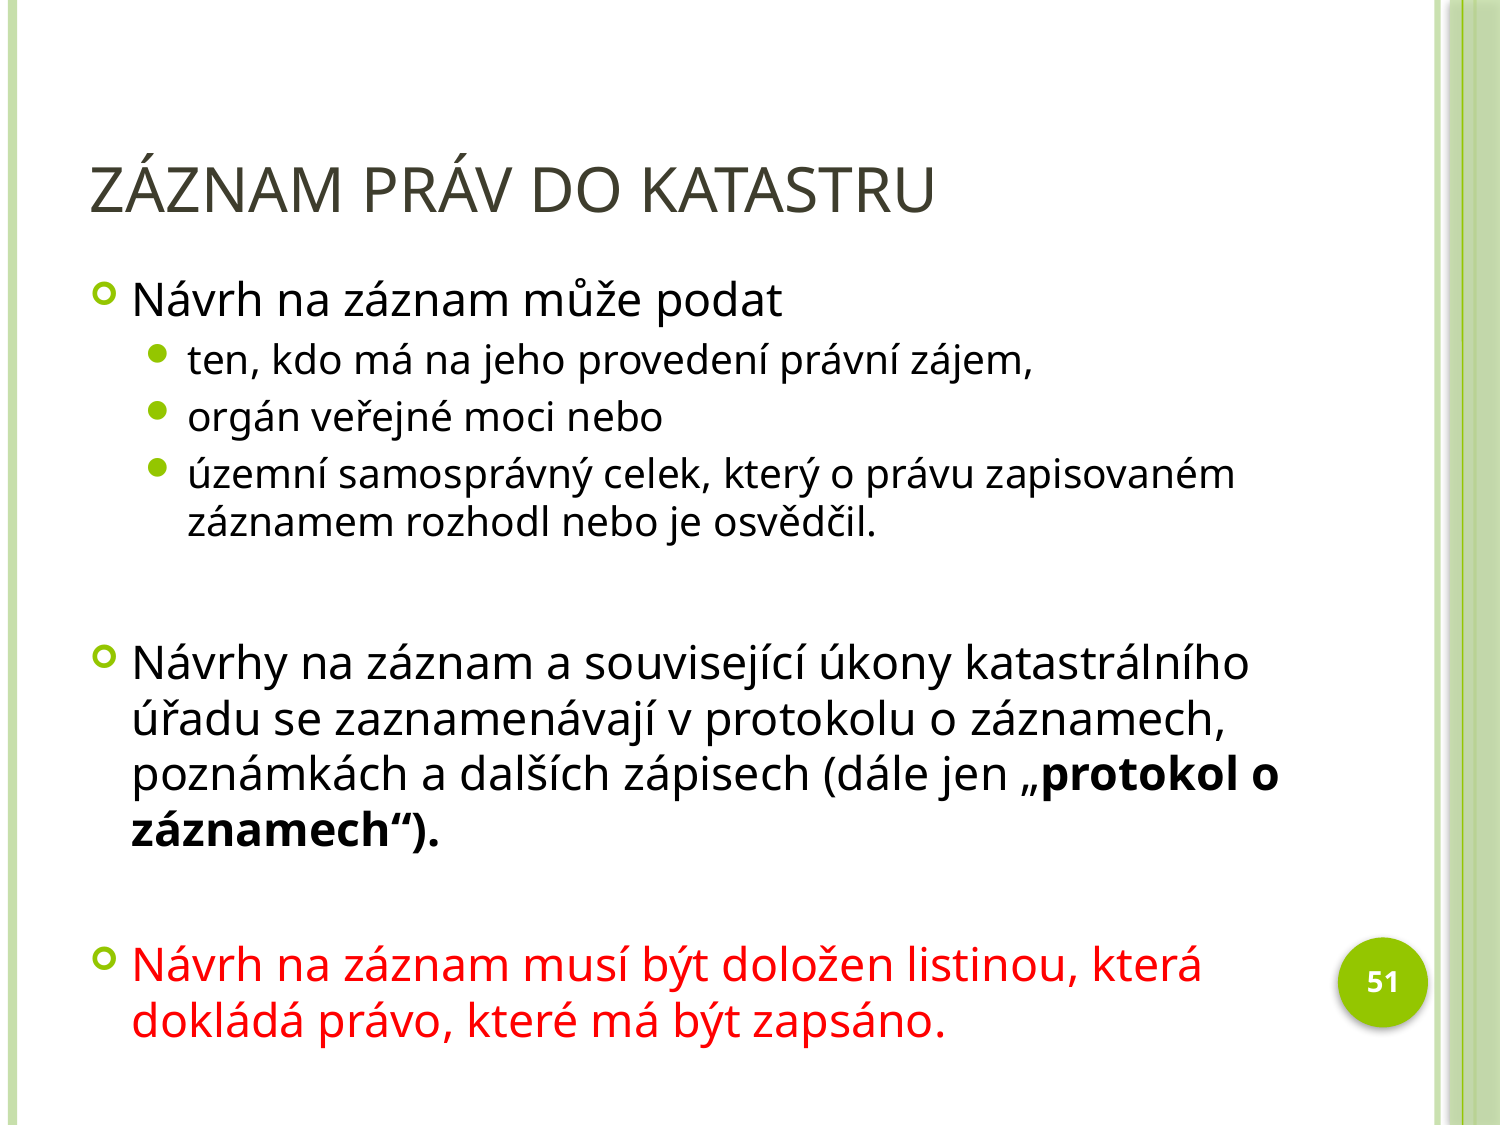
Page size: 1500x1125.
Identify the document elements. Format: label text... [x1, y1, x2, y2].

list Návrh na záznam může podat ten, kdo má na jeho provedení právní zájem, orgán veřejné moci nebo územní samosprávný celek, který o právu zapisovaném záznamem rozhodl nebo je osvědčil. Návrhy na záznam a související úkony katastrálního úřadu se zaznamenávají v protokolu o záznamech, poznámkách a dalších zápisech (dále jen „protokol o záznamech“). Návrh na záznam musí být doložen listinou, která dokládá právo, které má být zapsáno. [75, 262, 1300, 1062]
slide_number 51 [1333, 940, 1434, 1027]
title Záznam práv do katastru [75, 45, 1300, 233]
